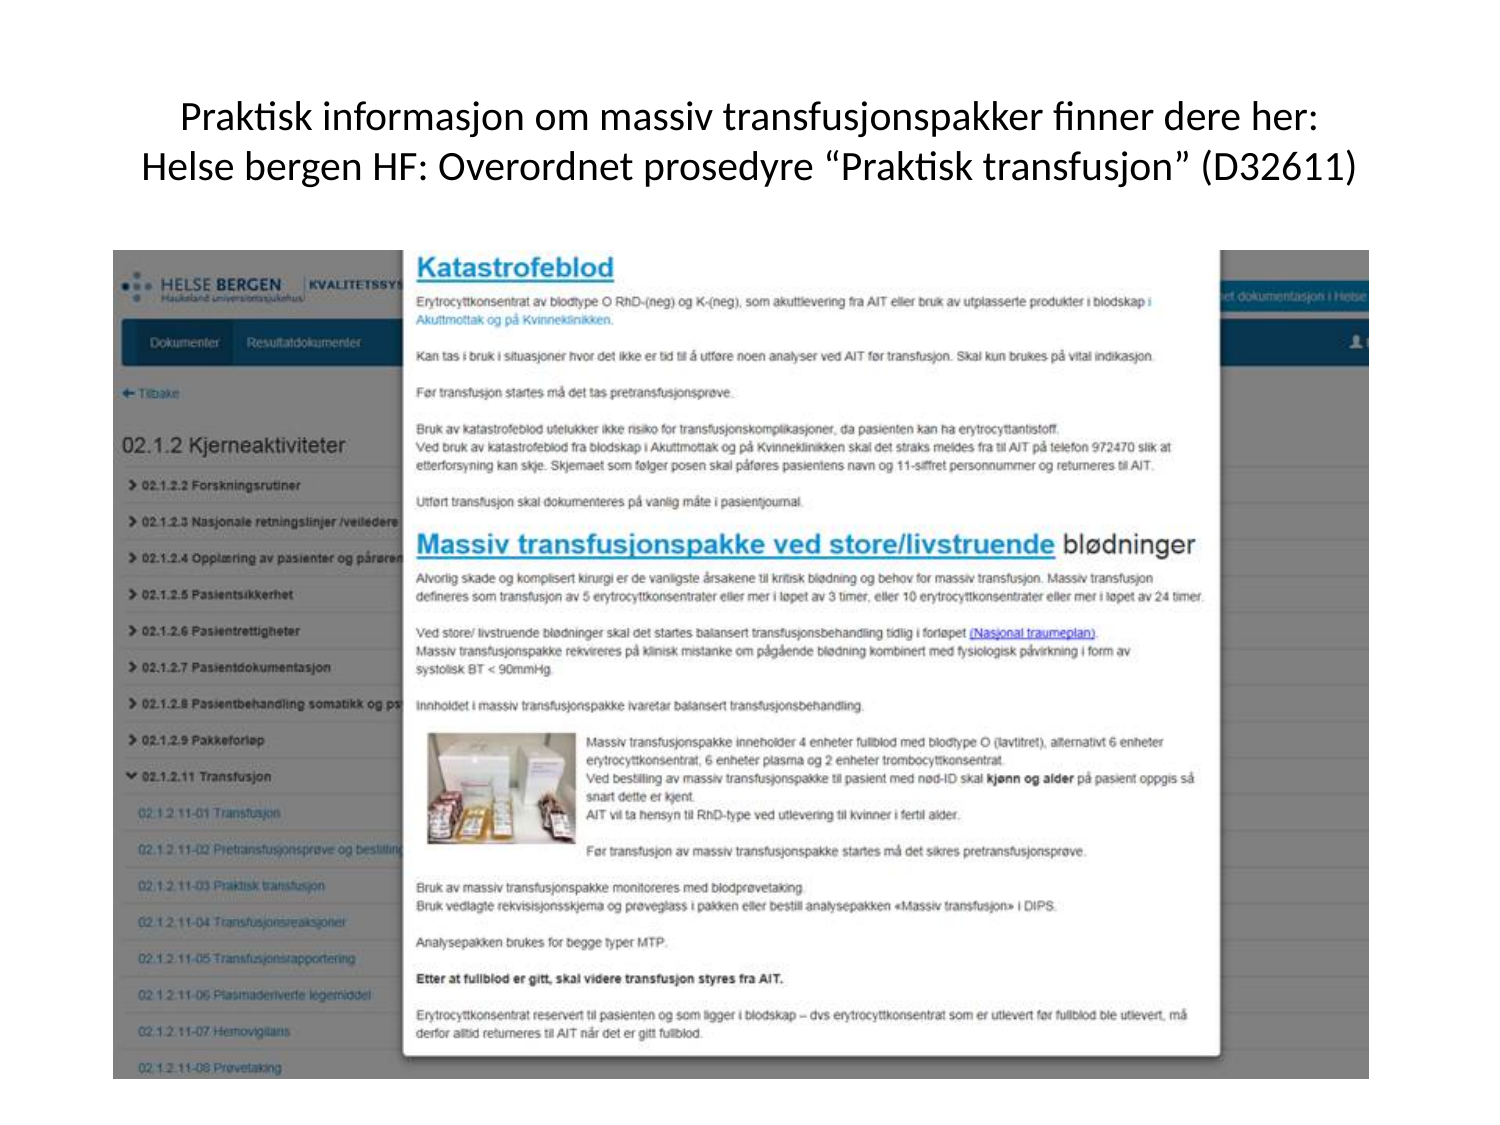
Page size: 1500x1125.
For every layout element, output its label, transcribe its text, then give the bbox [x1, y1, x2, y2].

picture [113, 250, 1369, 1080]
title Praktisk informasjon om massiv transfusjonspakker finner dere her: Helse bergen HF: Overordnet prosedyre “Praktisk transfusjon” (D32611) [75, 45, 1425, 233]
